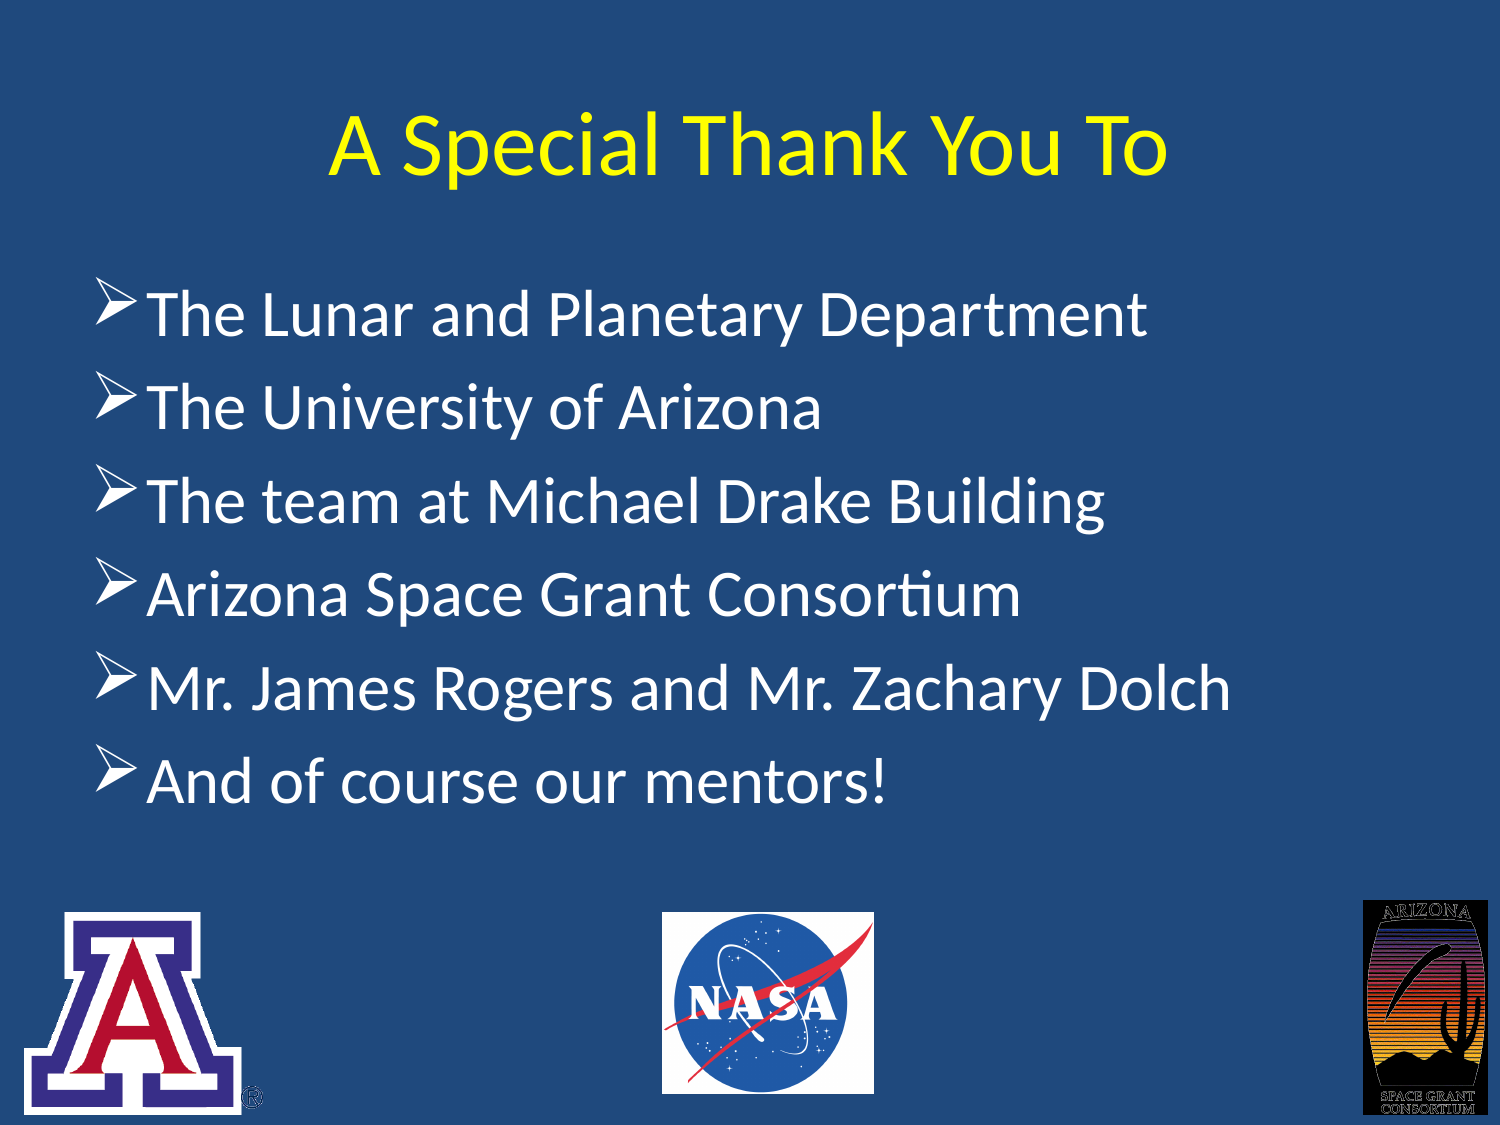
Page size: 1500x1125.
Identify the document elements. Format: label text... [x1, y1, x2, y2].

picture [1362, 899, 1489, 1116]
picture [24, 912, 263, 1115]
picture [662, 912, 875, 1094]
list The Lunar and Planetary Department The University of Arizona The team at Michael Drake Building Arizona Space Grant Consortium Mr. James Rogers and Mr. Zachary Dolch And of course our mentors! [74, 262, 1426, 1006]
title A Special Thank You To [74, 44, 1426, 233]
